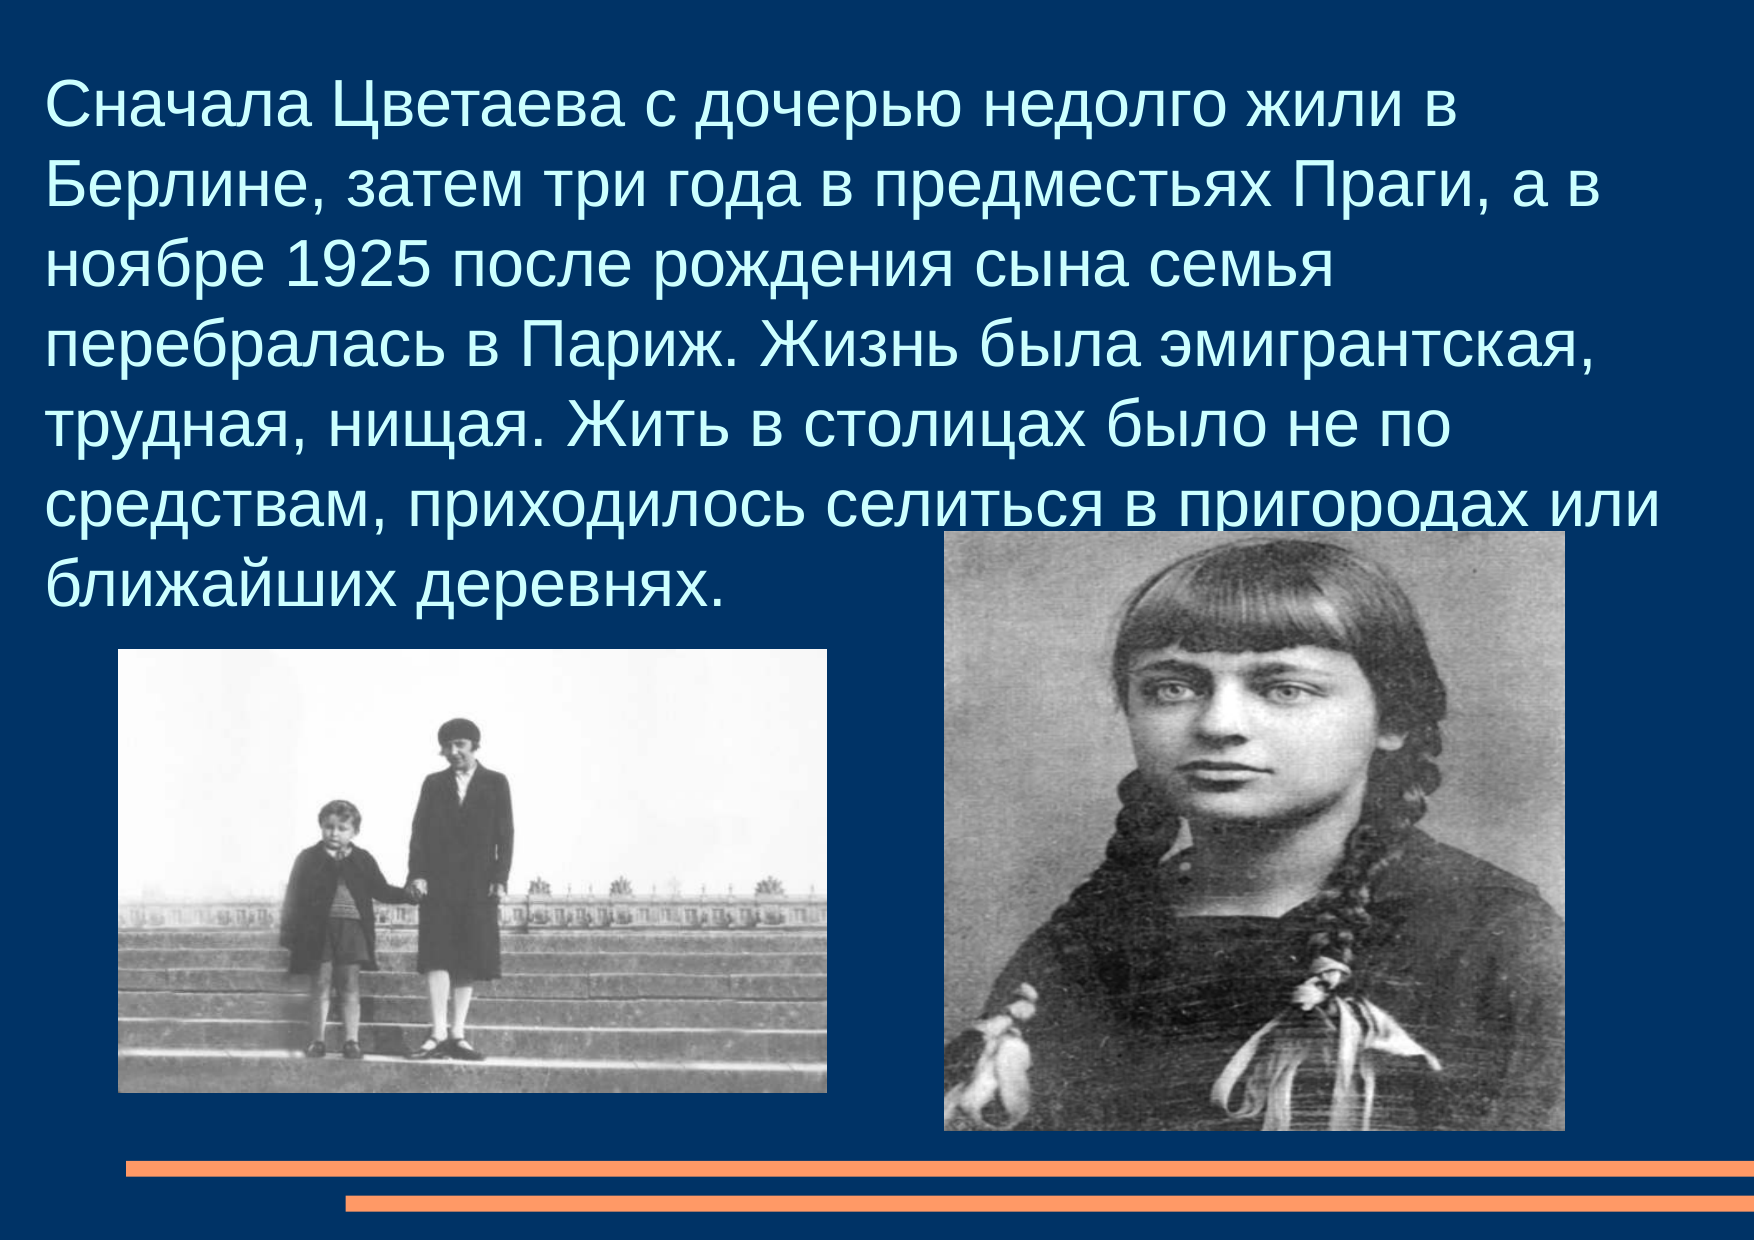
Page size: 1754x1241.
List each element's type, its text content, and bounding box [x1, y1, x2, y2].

picture [944, 531, 1566, 1131]
picture [117, 649, 827, 1093]
text_box Сначала Цветаева с дочерью недолго жили в Берлине, затем три года в предместьях Праги, а в ноябре 1925 после рождения сына семья перебралась в Париж. Жизнь была эмигрантская, трудная, нищая. Жить в столицах было не по средствам, приходилось селиться в пригородах или ближайших деревнях. [29, 52, 1754, 591]
